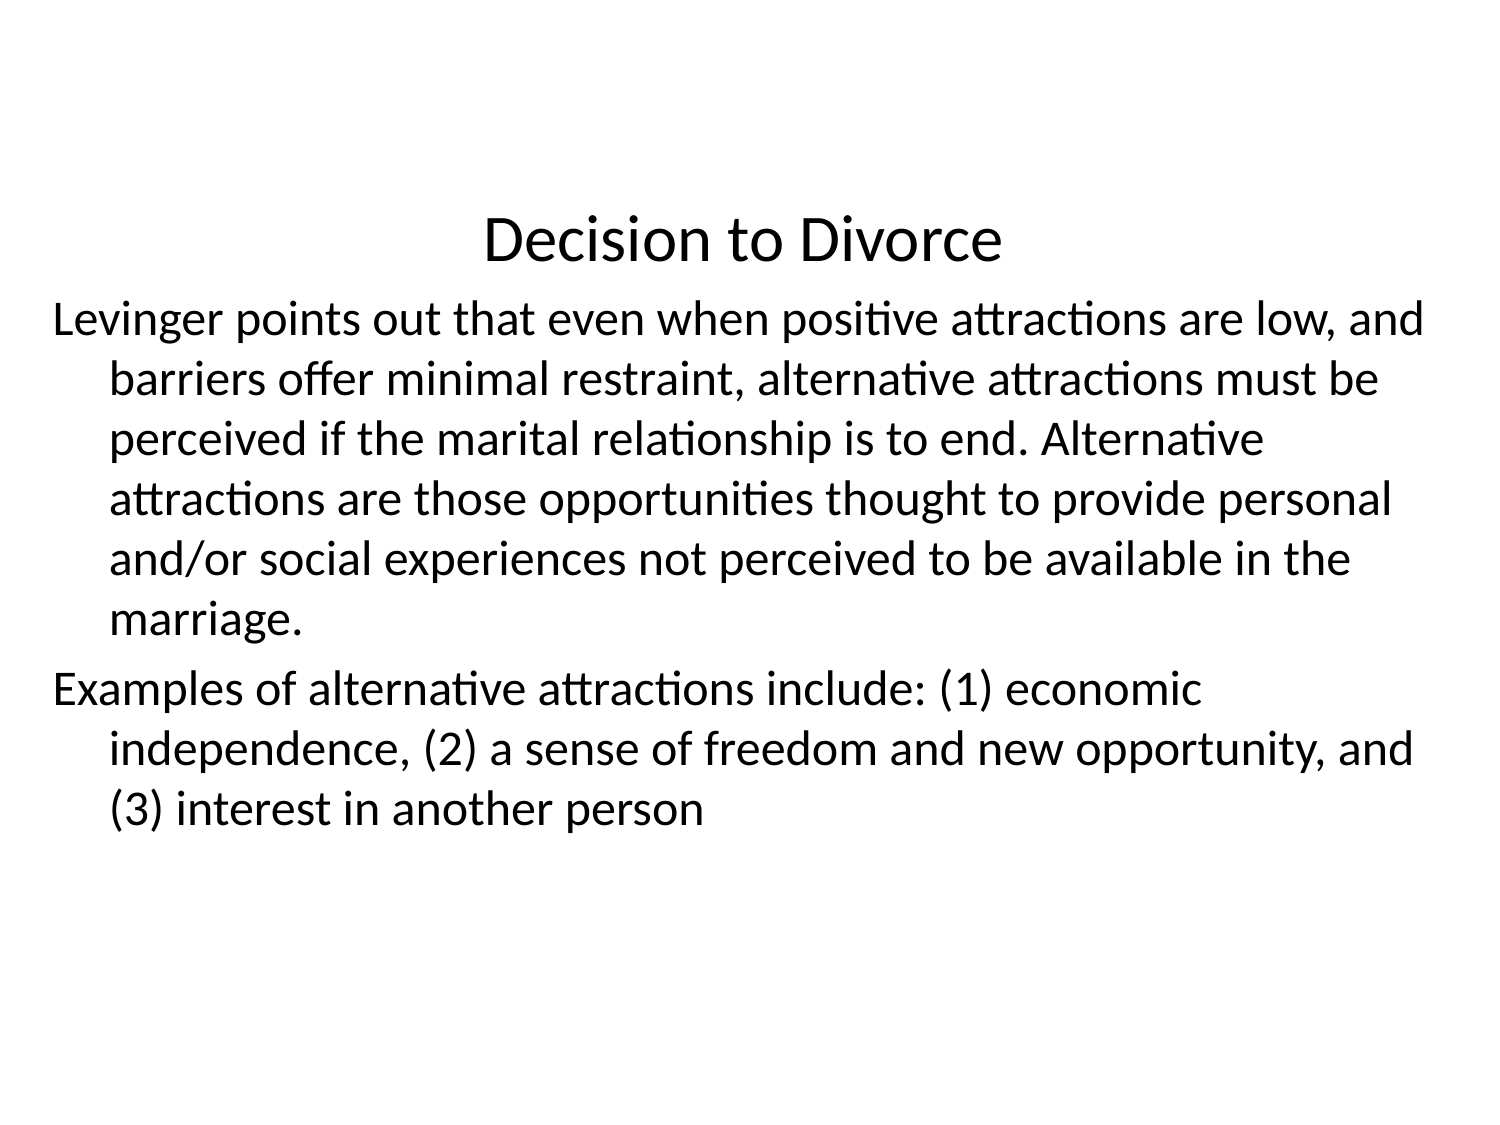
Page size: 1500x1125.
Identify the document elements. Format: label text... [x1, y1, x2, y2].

list Decision to Divorce Levinger points out that even when positive attractions are low, and barriers offer minimal restraint, alternative attractions must be perceived if the marital relationship is to end. Alternative attractions are those opportunities thought to provide personal and/or social experiences not perceived to be available in the marriage. Examples of alternative attractions include: (1) economic independence, (2) a sense of freedom and new opportunity, and (3) interest in another person [37, 187, 1451, 1125]
